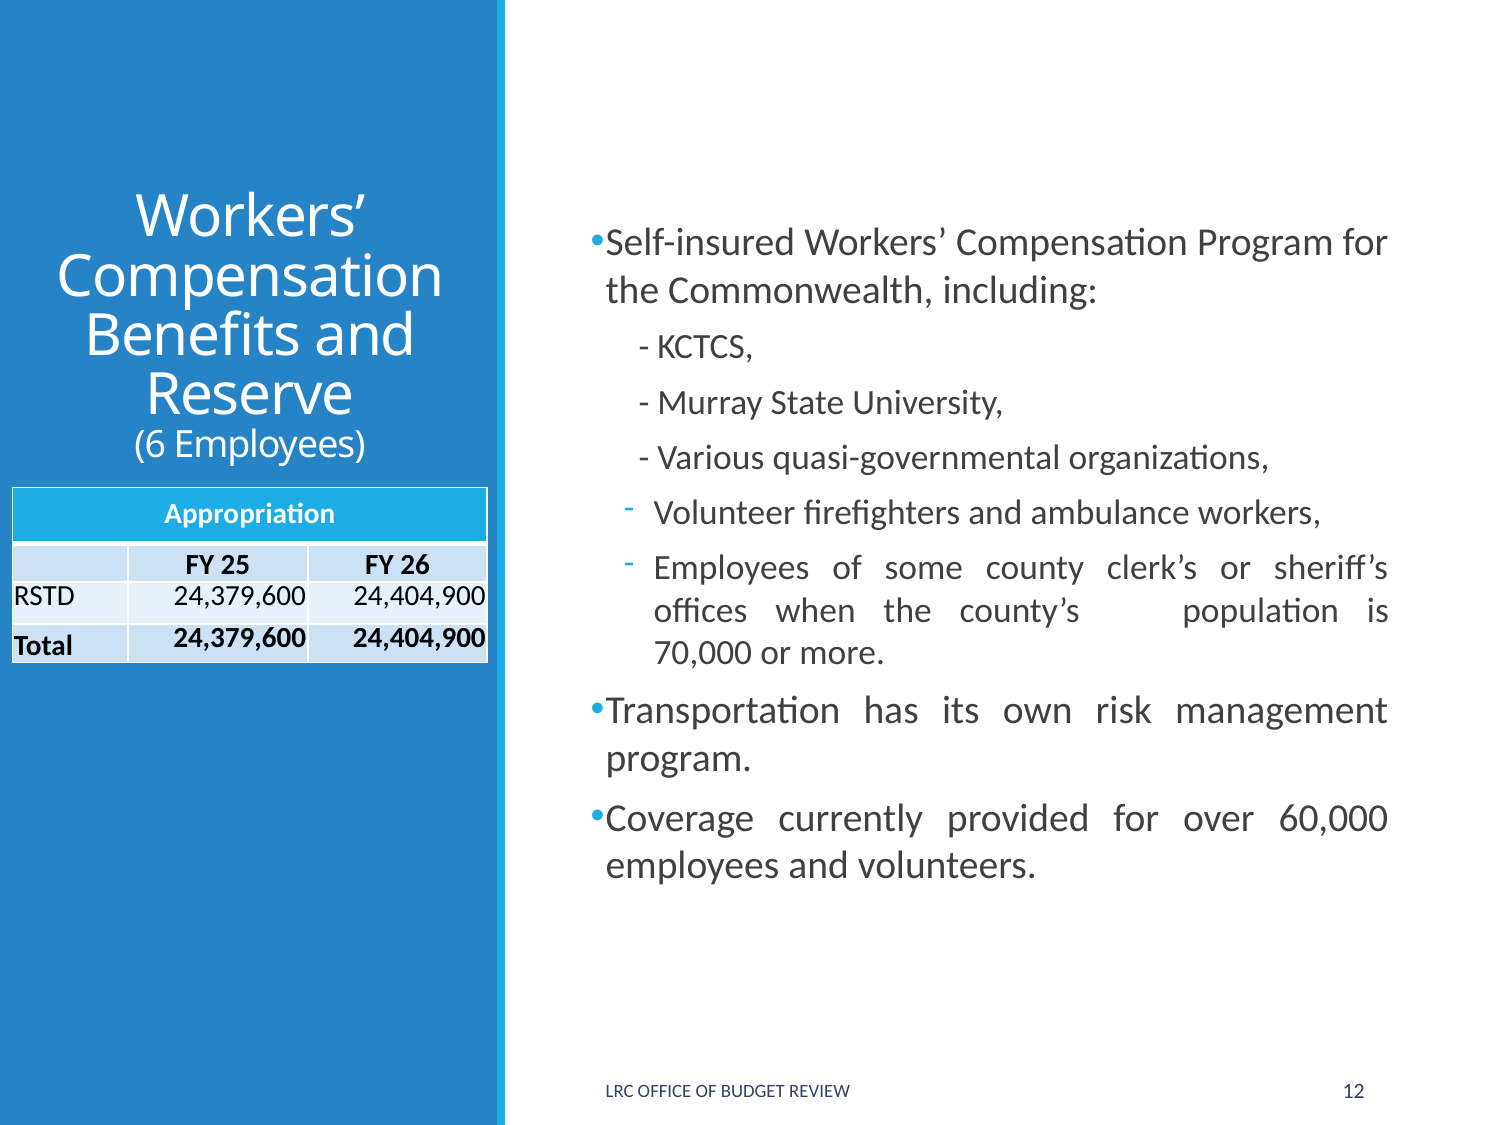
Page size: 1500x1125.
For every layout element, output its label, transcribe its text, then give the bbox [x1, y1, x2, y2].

table_cell [13, 546, 127, 581]
table_header Appropriation [13, 488, 486, 541]
list Self-insured Workers’ Compensation Program for the Commonwealth, including: - KCTCS, - Murray State University, - Various quasi-governmental organizations, Volunteer firefighters and ambulance workers, Employees of some county clerk’s or sheriff’s offices when the county’s population is 70,000 or more. Transportation has its own risk management program. Coverage currently provided for over 60,000 employees and volunteers. [590, 120, 1390, 983]
table_cell RSTD [13, 583, 127, 623]
table_cell FY 25 [129, 546, 307, 581]
title Workers’ Compensation Benefits and Reserve (6 Employees) [0, 97, 500, 473]
slide_number 12 [1218, 1059, 1380, 1120]
table_cell 24,379,600 [129, 625, 307, 662]
footer LRC Office of Budget Review [590, 1059, 1163, 1120]
table_cell 24,404,900 [309, 625, 486, 662]
table_cell 24,404,900 [309, 583, 486, 623]
table_cell Total [13, 625, 127, 662]
table_cell FY 26 [309, 546, 486, 581]
table_cell 24,379,600 [129, 583, 307, 623]
